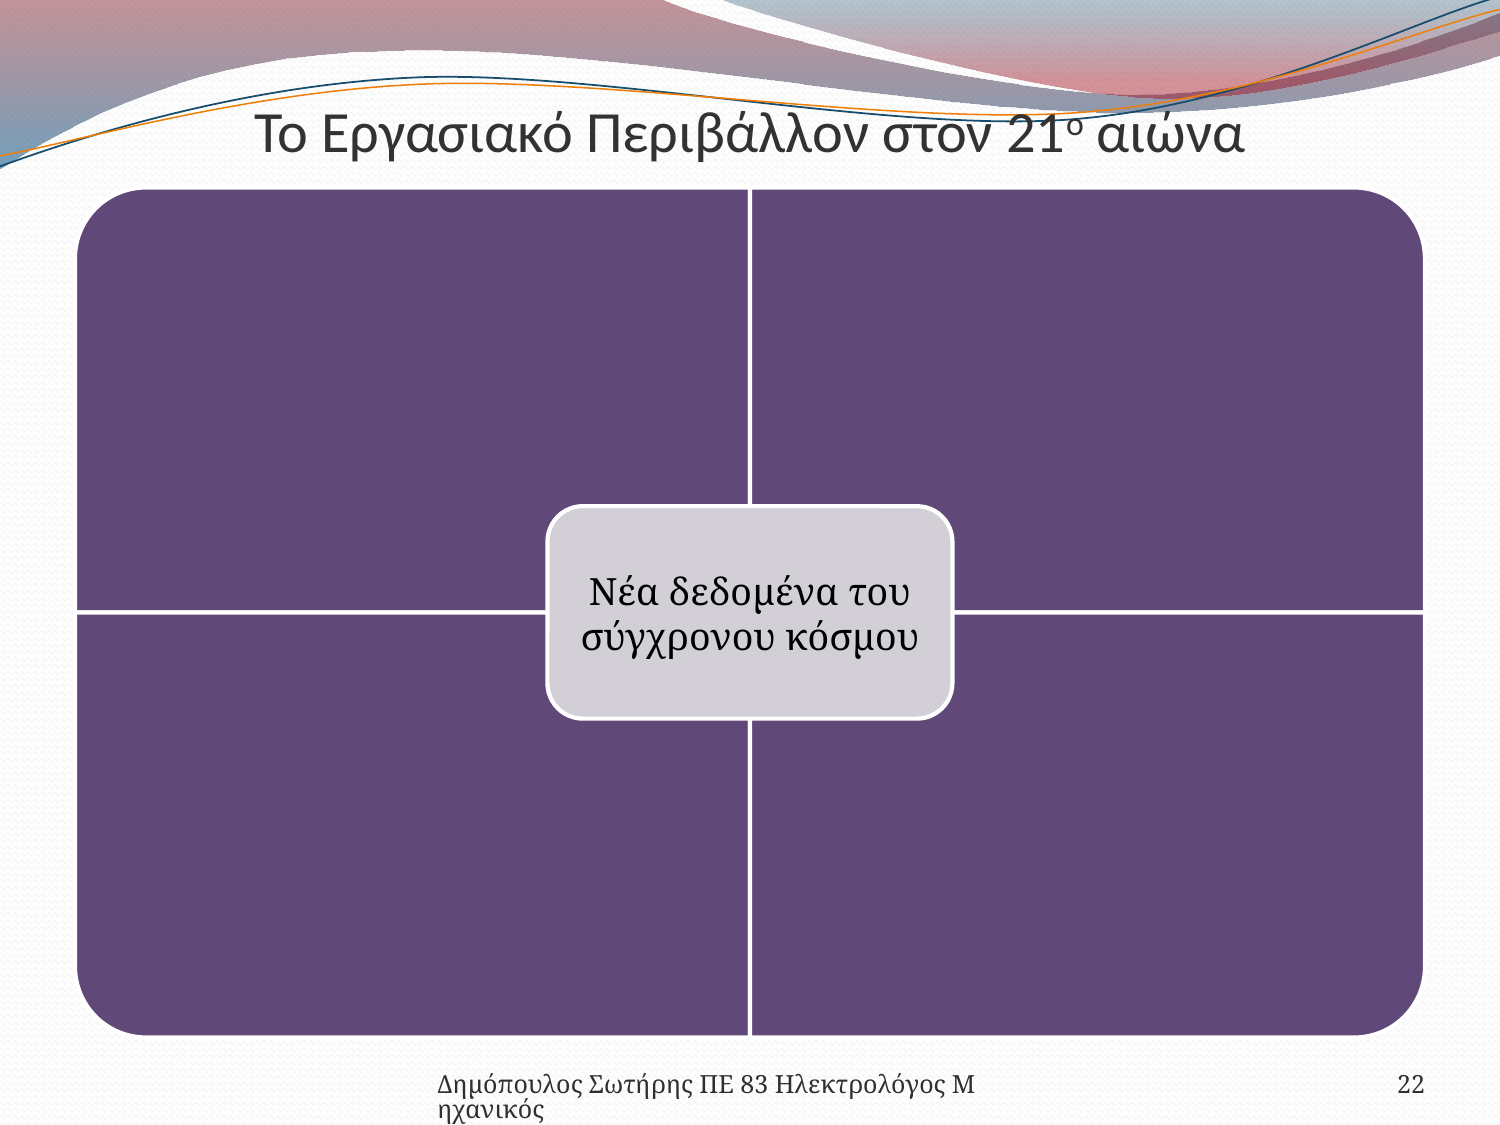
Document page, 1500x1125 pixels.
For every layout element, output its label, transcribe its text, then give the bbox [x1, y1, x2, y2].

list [74, 187, 1426, 1038]
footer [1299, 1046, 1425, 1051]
slide_number 22 [1299, 1050, 1425, 1103]
title Το Εργασιακό Περιβάλλον στον 21ο αιώνα [75, 82, 1425, 164]
footer Δημόπουλος Σωτήρης ΠΕ 83 Ηλεκτρολόγος Μηχανικός [437, 1051, 988, 1103]
